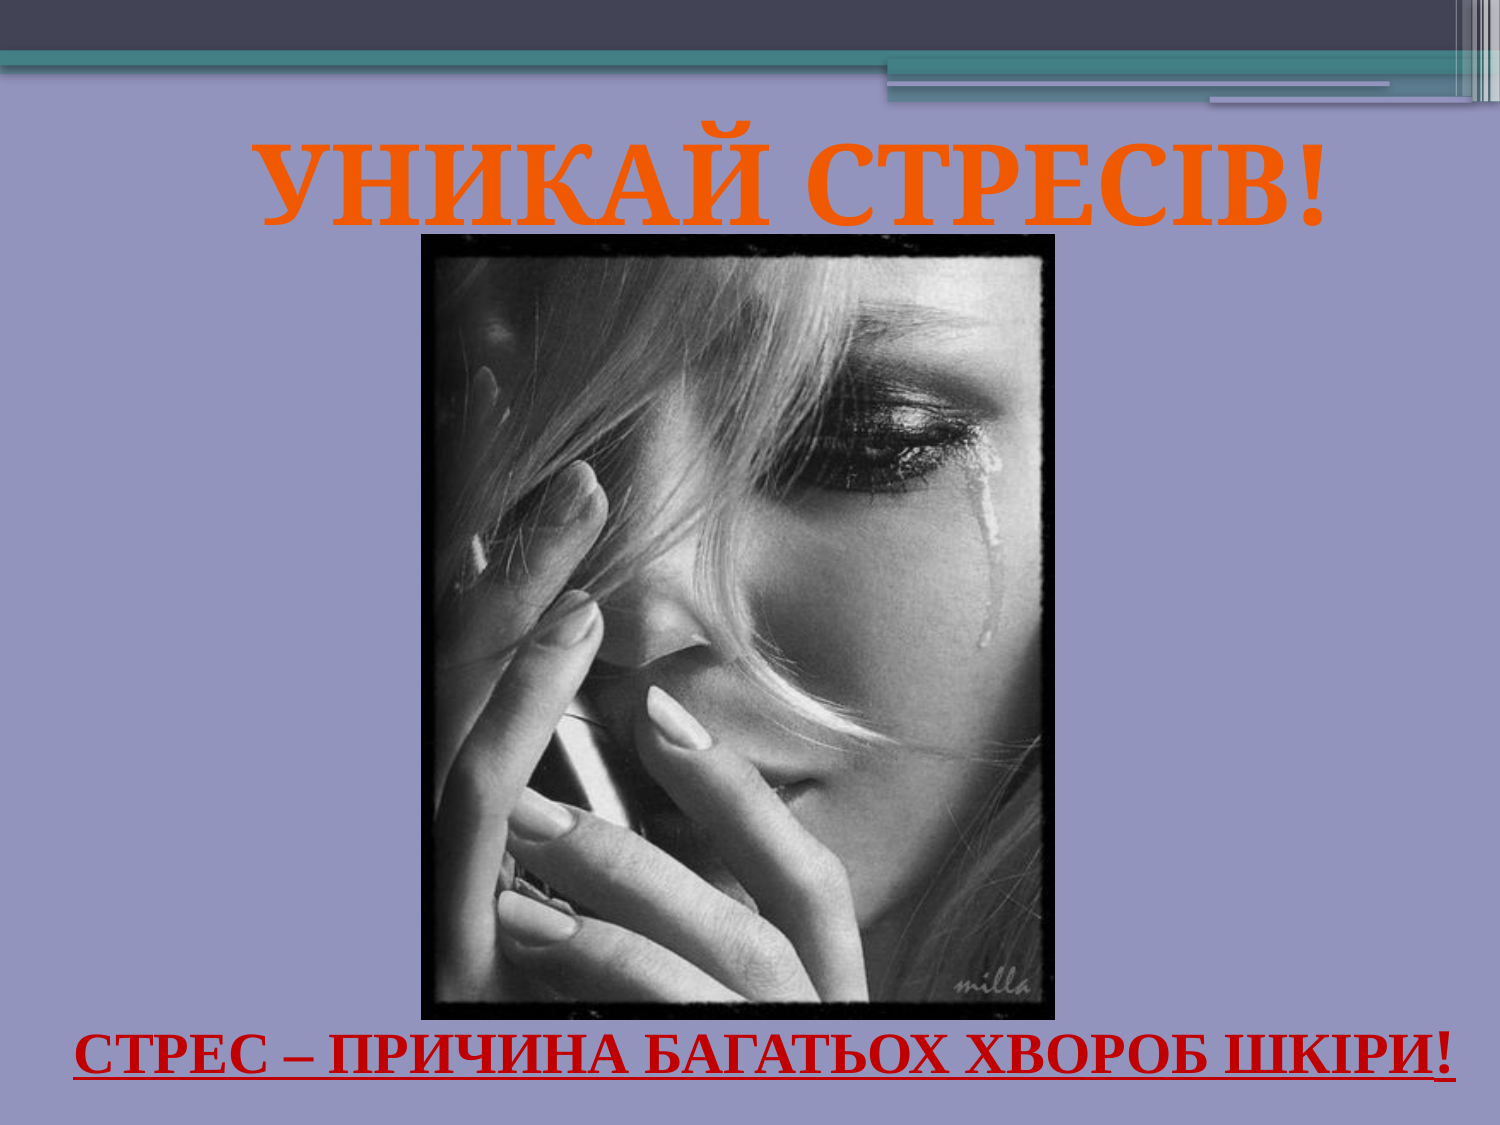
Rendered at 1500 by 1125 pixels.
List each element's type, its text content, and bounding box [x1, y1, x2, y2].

text_box СТРЕС – ПРИЧИНА БАГАТЬОХ ХВОРОБ ШКІРИ! [58, 1007, 1500, 1093]
text_box Уникай стресів! [237, 105, 1350, 256]
picture [421, 234, 1055, 1020]
